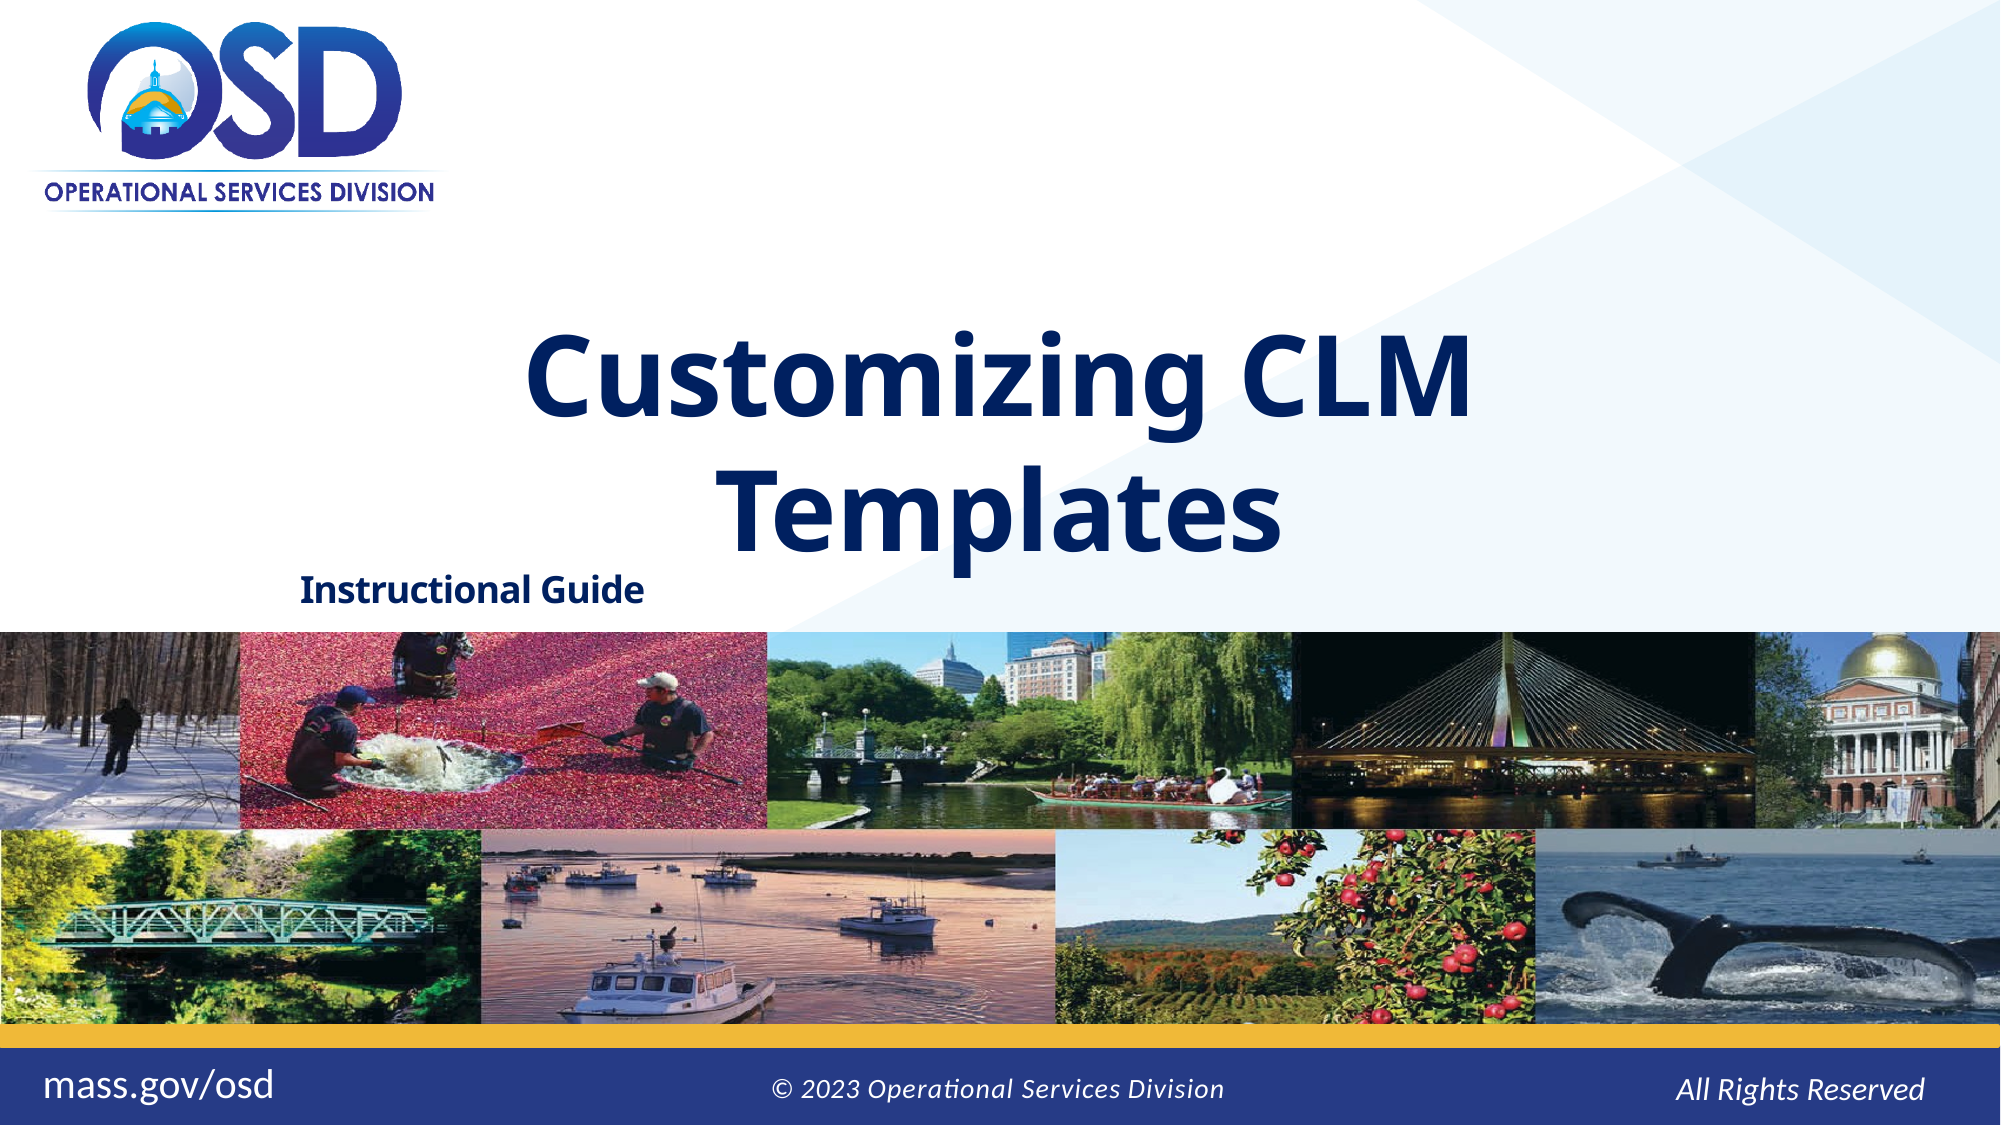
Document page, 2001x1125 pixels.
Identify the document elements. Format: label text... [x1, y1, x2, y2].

picture [0, 632, 2000, 1024]
title Customizing CLM Templates [285, 304, 1715, 472]
picture [27, 22, 449, 212]
subtitle Instructional Guide [300, 566, 1550, 612]
